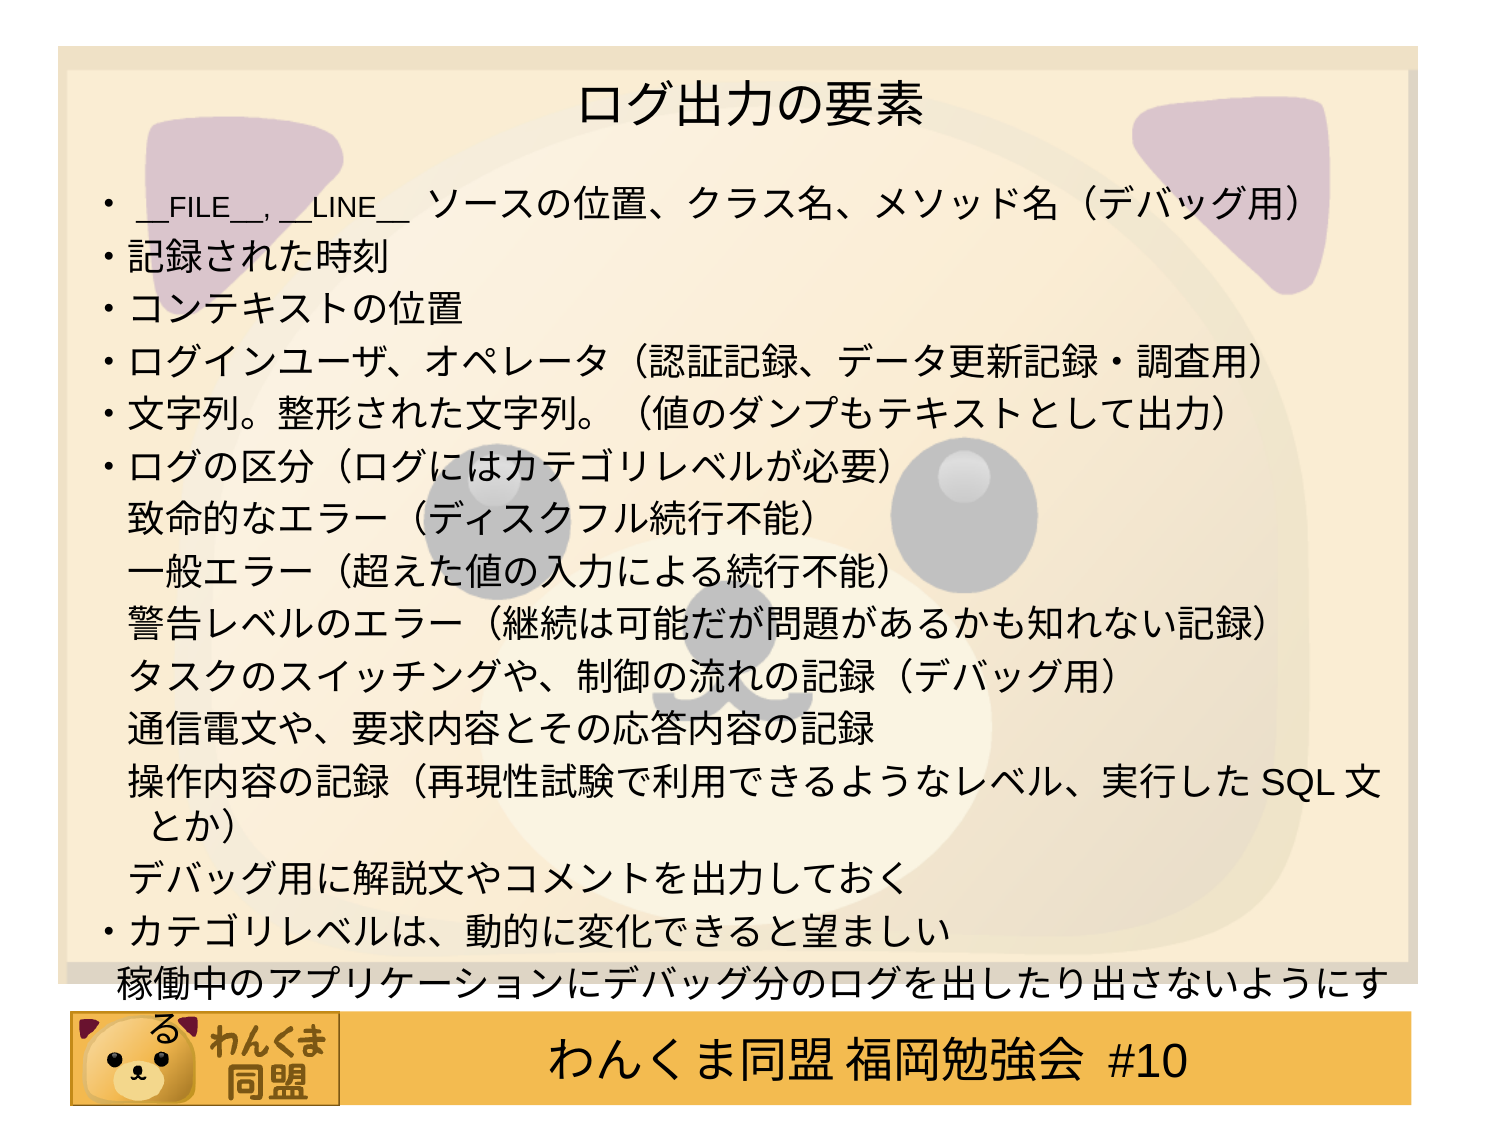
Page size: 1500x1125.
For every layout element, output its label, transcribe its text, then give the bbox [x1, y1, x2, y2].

list ・__FILE__, __LINE__ ソースの位置、クラス名、メソッド名（デバッグ用） ・記録された時刻 ・コンテキストの位置 ・ログインユーザ、オペレータ（認証記録、データ更新記録・調査用） ・文字列。整形された文字列。（値のダンプもテキストとして出力） ・ログの区分（ログにはカテゴリレベルが必要） 致命的なエラー（ディスクフル続行不能） 一般エラー（超えた値の入力による続行不能） 警告レベルのエラー（継続は可能だが問題があるかも知れない記録） タスクのスイッチングや、制御の流れの記録（デバッグ用） 通信電文や、要求内容とその応答内容の記録 操作内容の記録（再現性試験で利用できるようなレベル、実行したSQL文とか） デバッグ用に解説文やコメントを出力しておく ・カテゴリレベルは、動的に変化できると望ましい 稼働中のアプリケーションにデバッグ分のログを出したり出さないようにする [74, 172, 1426, 1006]
picture [58, 46, 1418, 984]
title ログ出力の要素 [74, 44, 1426, 162]
picture [70, 1011, 340, 1106]
